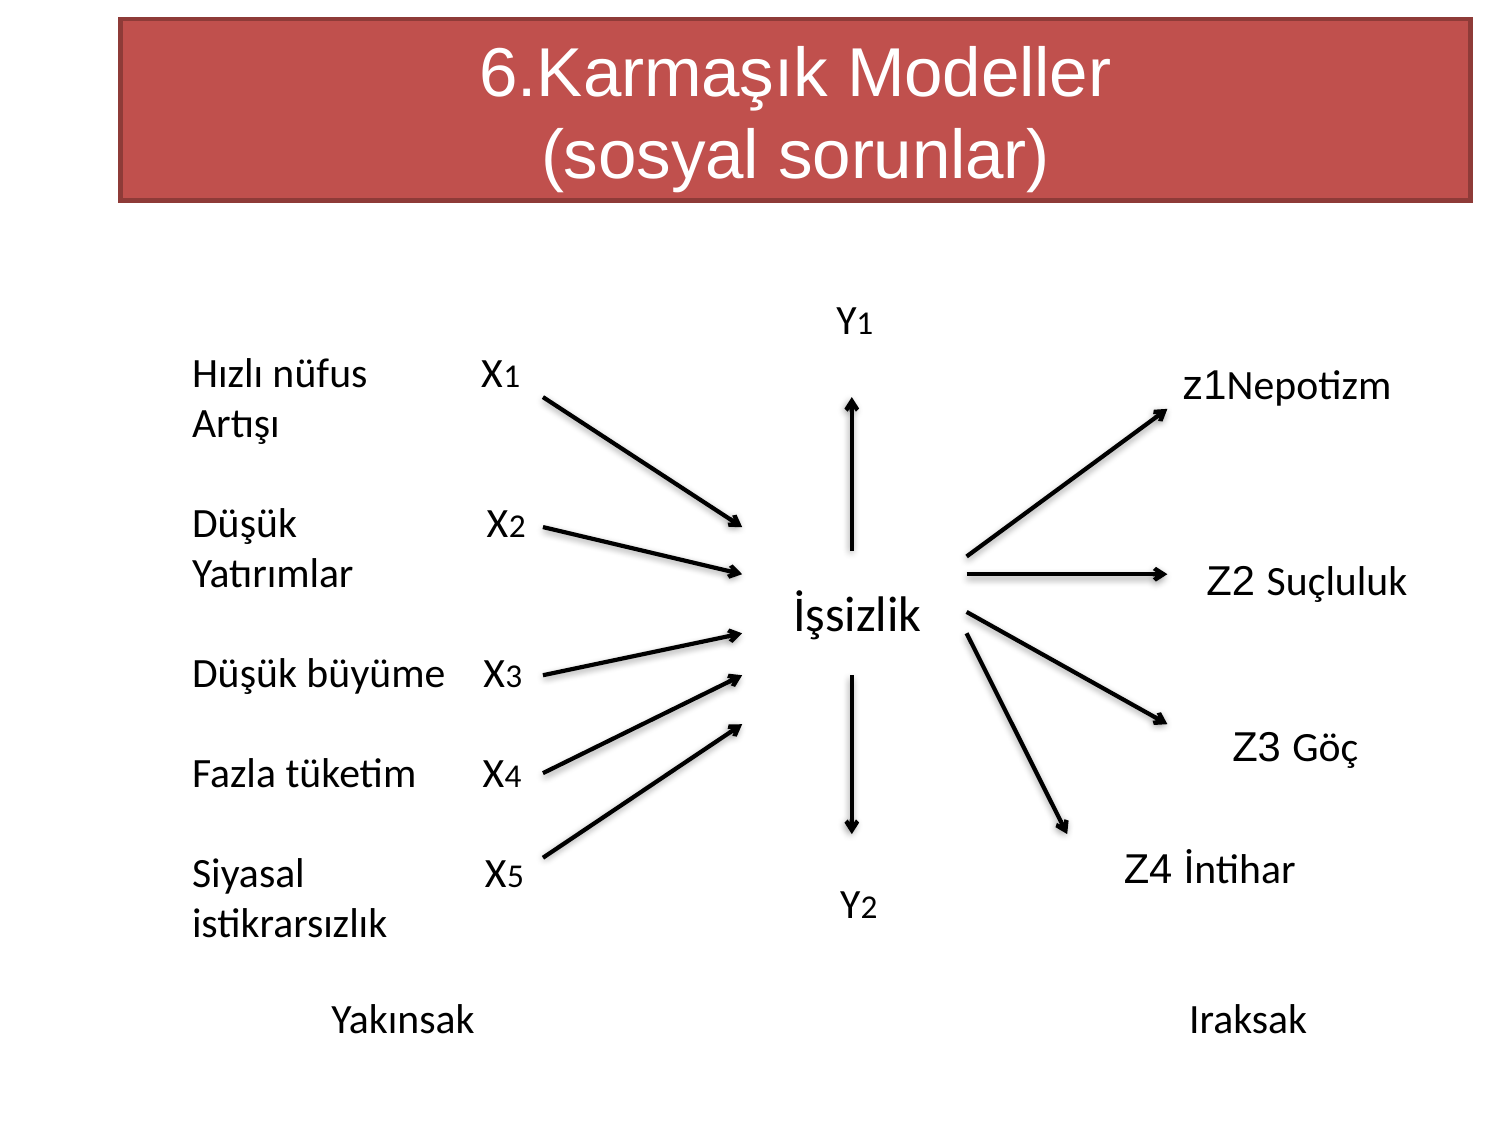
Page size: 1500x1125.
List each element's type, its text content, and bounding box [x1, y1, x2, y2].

title 6.Karmaşık Modeller (sosyal sorunlar) [118, 17, 1473, 203]
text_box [175, 337, 1424, 1111]
text_box Y1 [821, 285, 889, 336]
